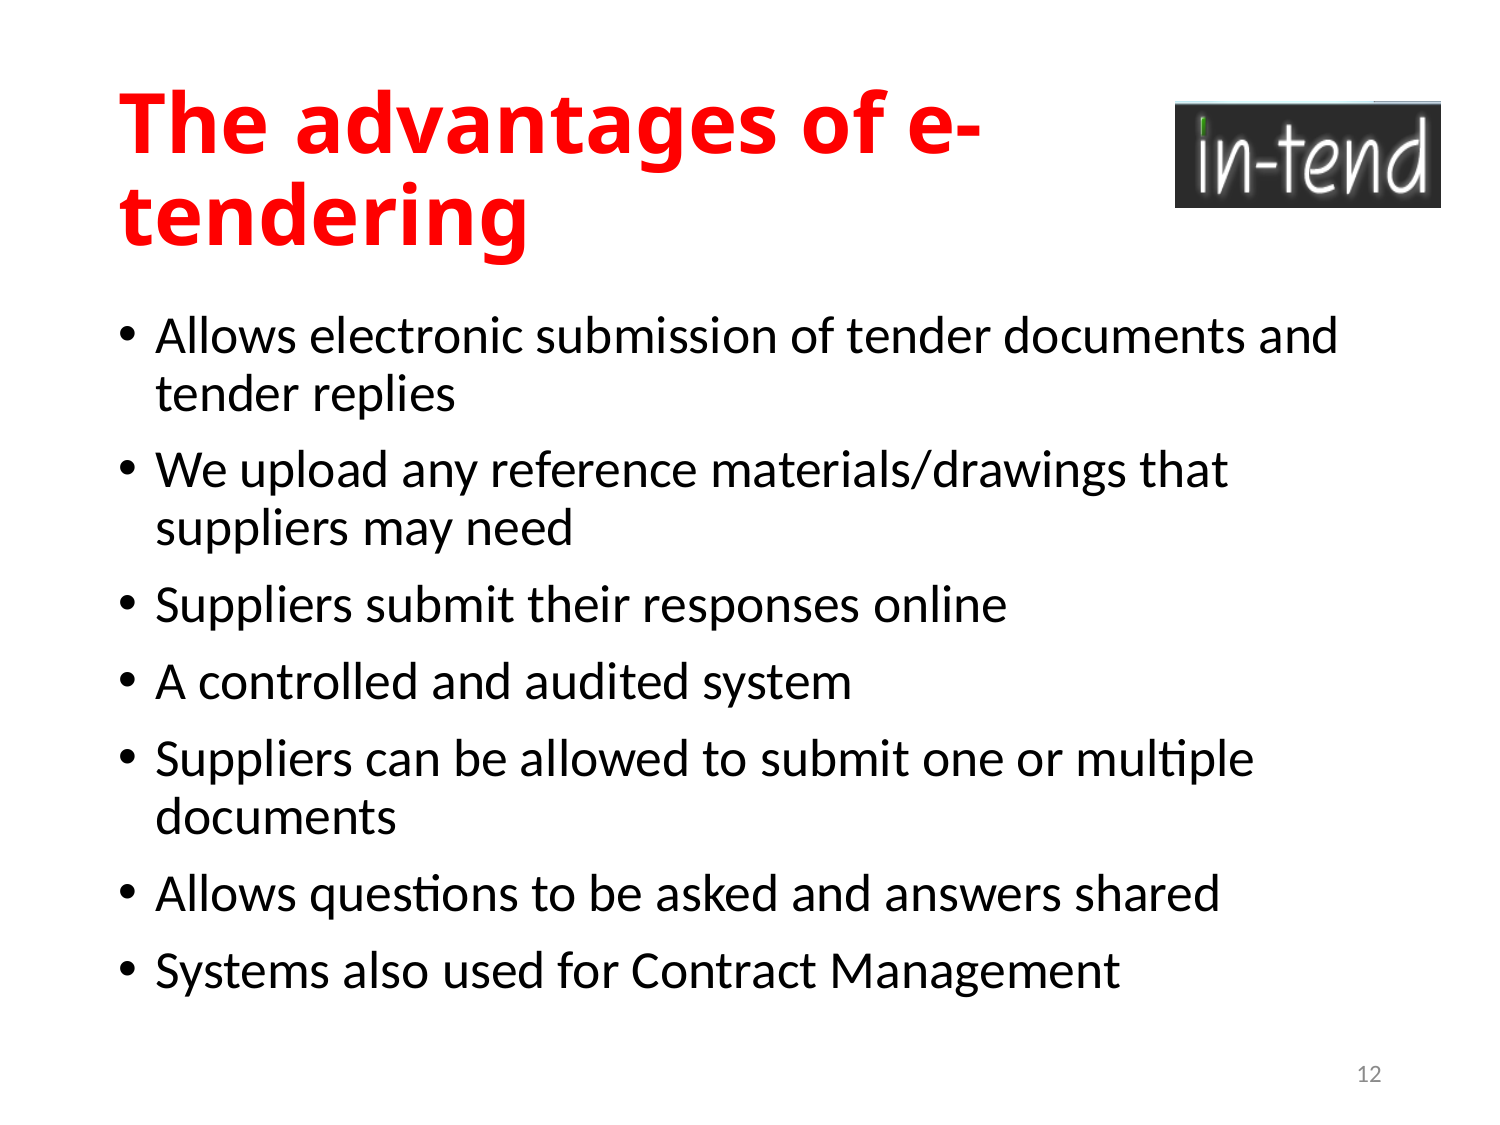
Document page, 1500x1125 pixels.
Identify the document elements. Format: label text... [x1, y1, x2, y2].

list Allows electronic submission of tender documents and tender replies We upload any reference materials/drawings that suppliers may need Suppliers submit their responses online A controlled and audited system Suppliers can be allowed to submit one or multiple documents Allows questions to be asked and answers shared Systems also used for Contract Management [103, 299, 1400, 1014]
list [1175, 101, 1441, 209]
slide_number 12 [1059, 1042, 1397, 1103]
title The advantages of e-tendering [103, 59, 1397, 278]
